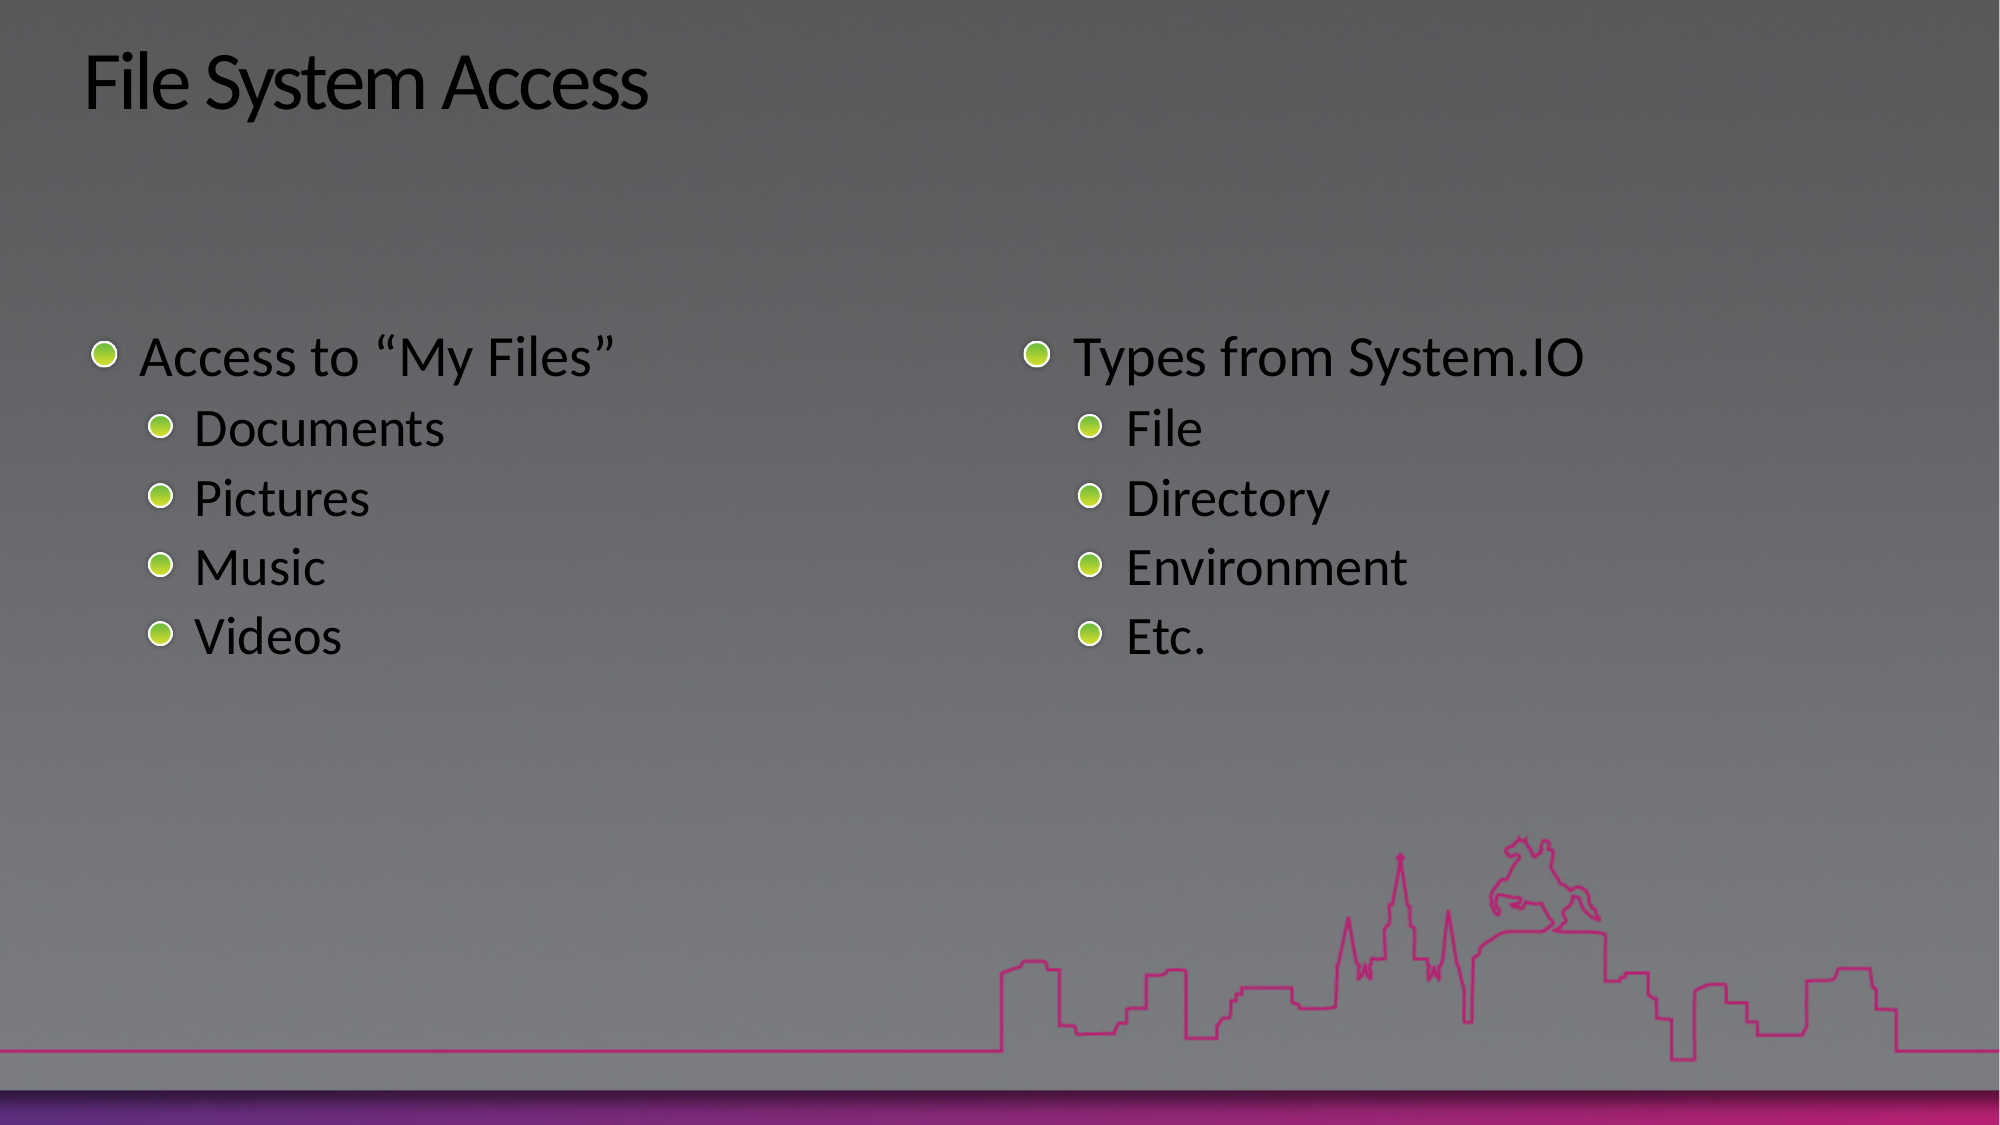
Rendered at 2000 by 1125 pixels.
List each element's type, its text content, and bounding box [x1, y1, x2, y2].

list Types from System.IO File Directory Environment Etc. [1016, 326, 1917, 679]
list Access to “My Files” Documents Pictures Music Videos [84, 326, 984, 679]
title File System Access [83, 37, 1917, 129]
picture [0, 0, 2000, 1125]
